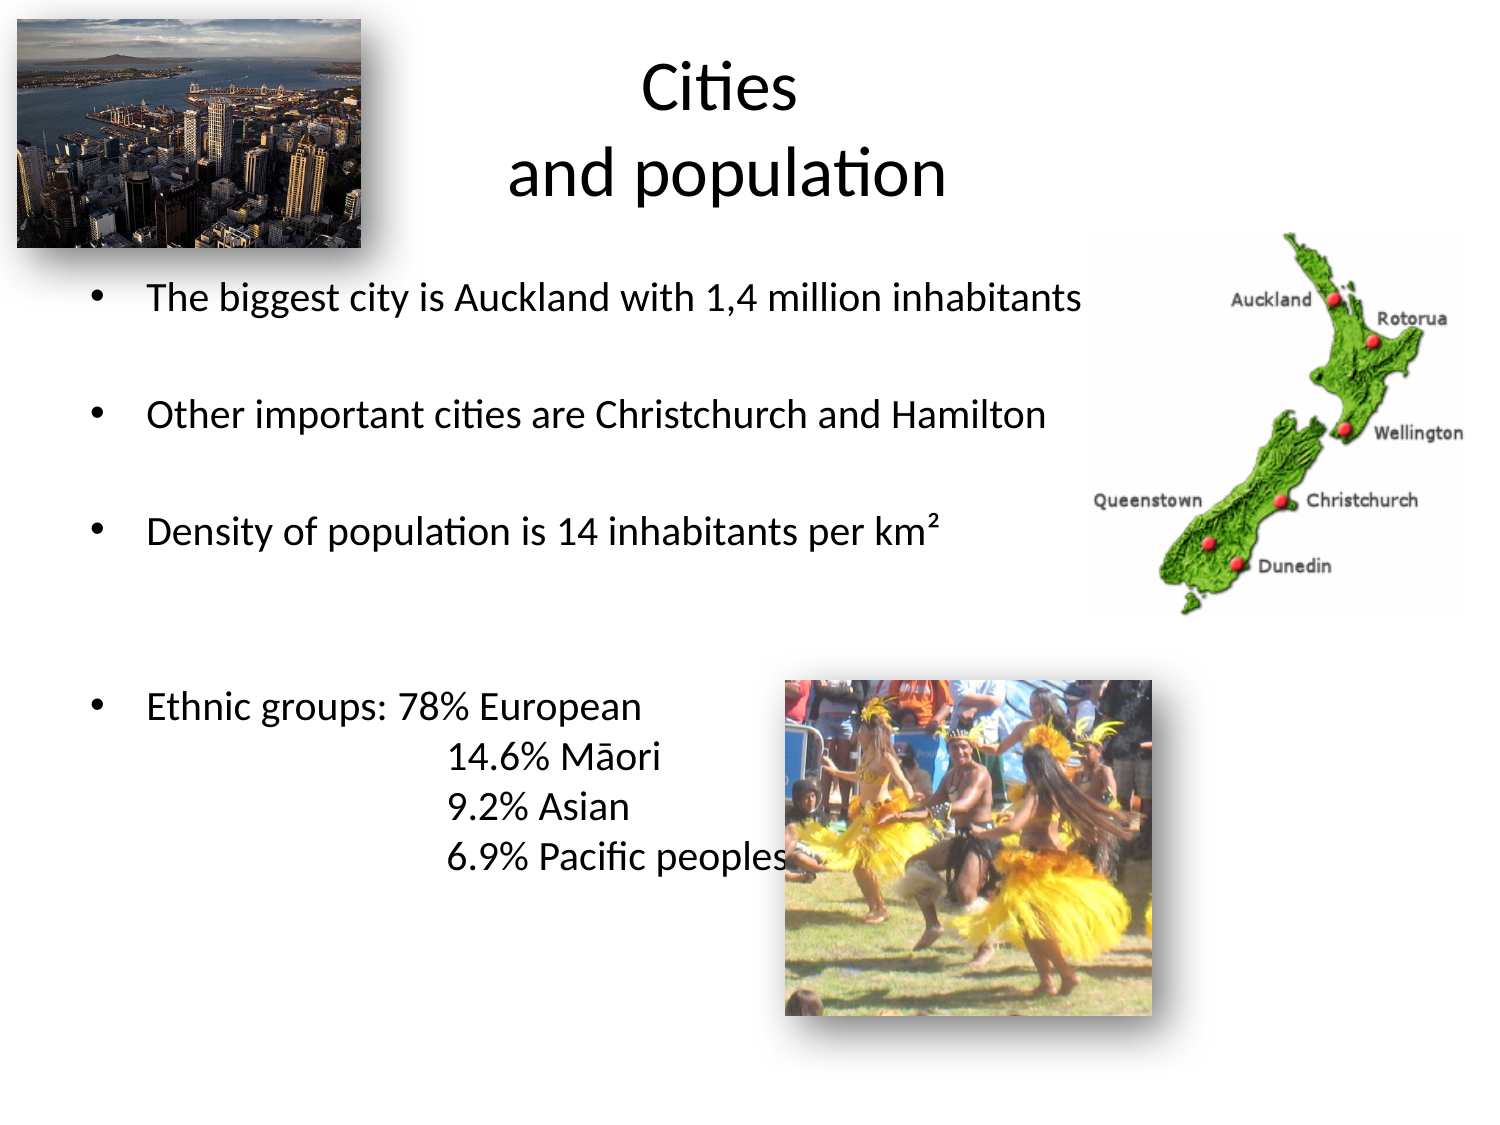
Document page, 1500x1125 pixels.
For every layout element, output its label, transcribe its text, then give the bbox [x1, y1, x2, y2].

title Cities and population [401, 30, 1404, 219]
list The biggest city is Auckland with 1,4 million inhabitants Other important cities are Christchurch and Hamilton Density of population is 14 inhabitants per km² Ethnic groups: 78% European 14.6% Māori 9.2% Asian 6.9% Pacific peoples [75, 262, 1425, 1005]
picture [1092, 231, 1467, 618]
picture [785, 680, 1152, 1017]
picture [17, 18, 361, 248]
